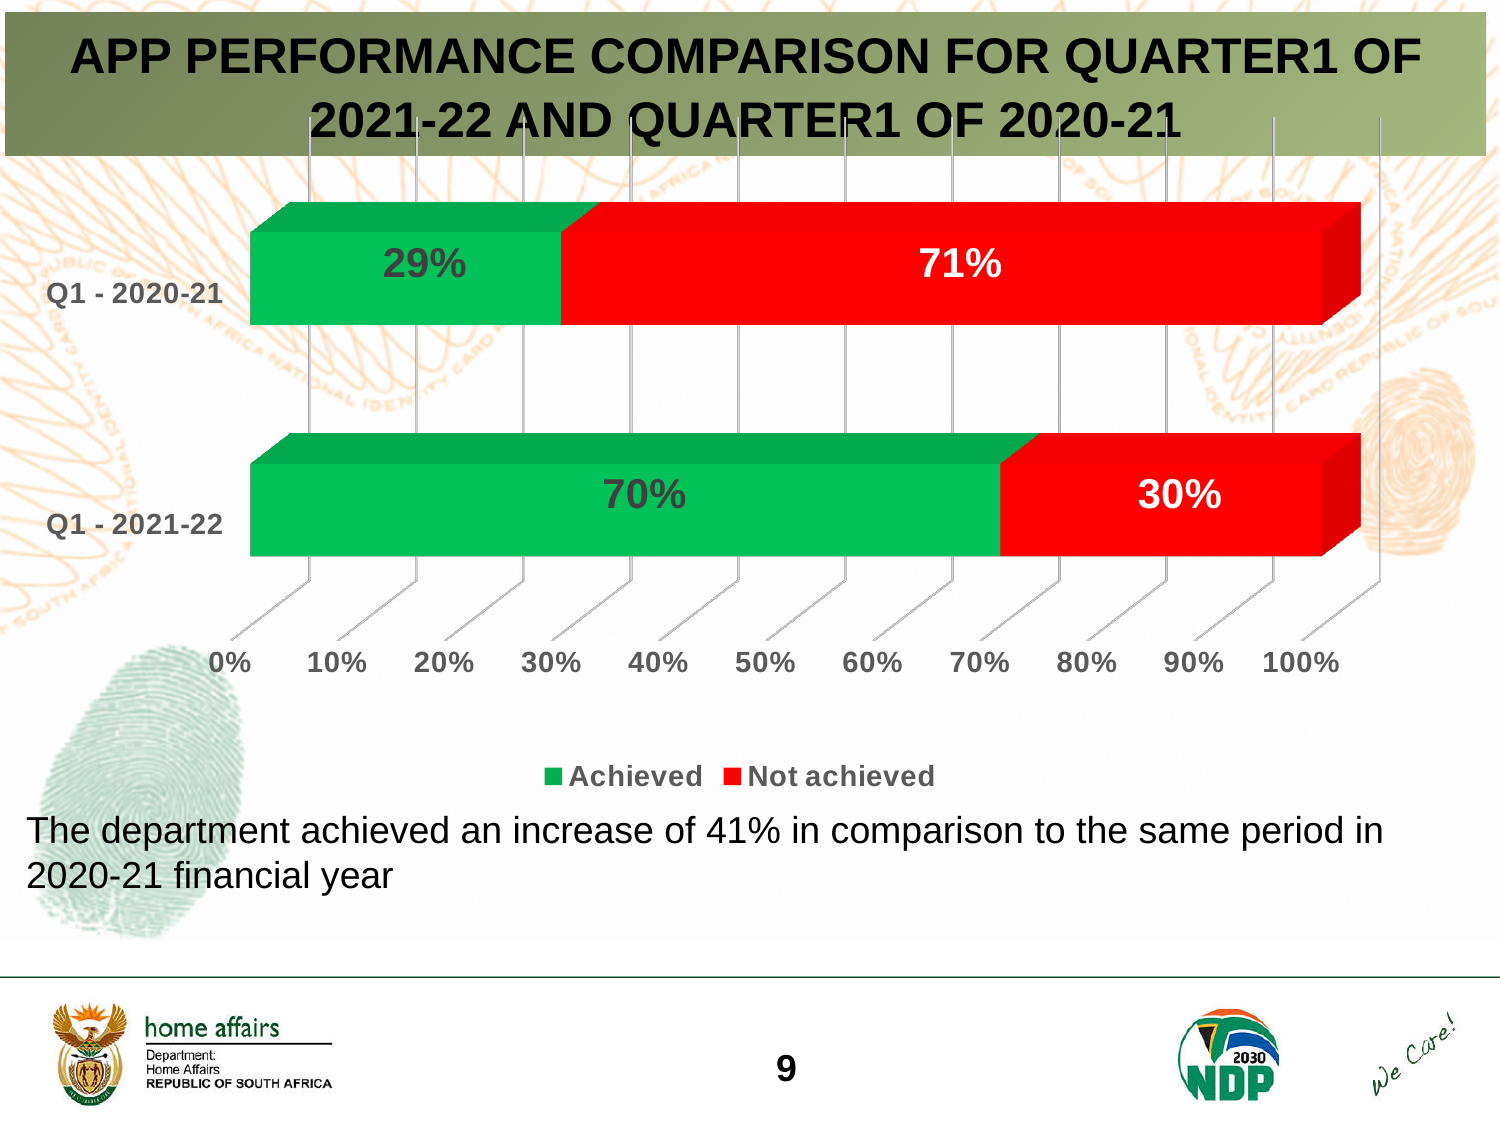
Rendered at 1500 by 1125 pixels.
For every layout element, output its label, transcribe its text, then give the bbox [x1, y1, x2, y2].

chart [17, 117, 1464, 800]
text_box The department achieved an increase of 41% in comparison to the same period in 2020-21 financial year [11, 798, 1487, 904]
picture [0, 0, 1500, 1125]
text_box APP PERFORMANCE COMPARISON FOR QUARTER1 OF 2021-22 AND QUARTER1 OF 2020-21 [5, 12, 1487, 156]
slide_number 9 [761, 1036, 872, 1096]
